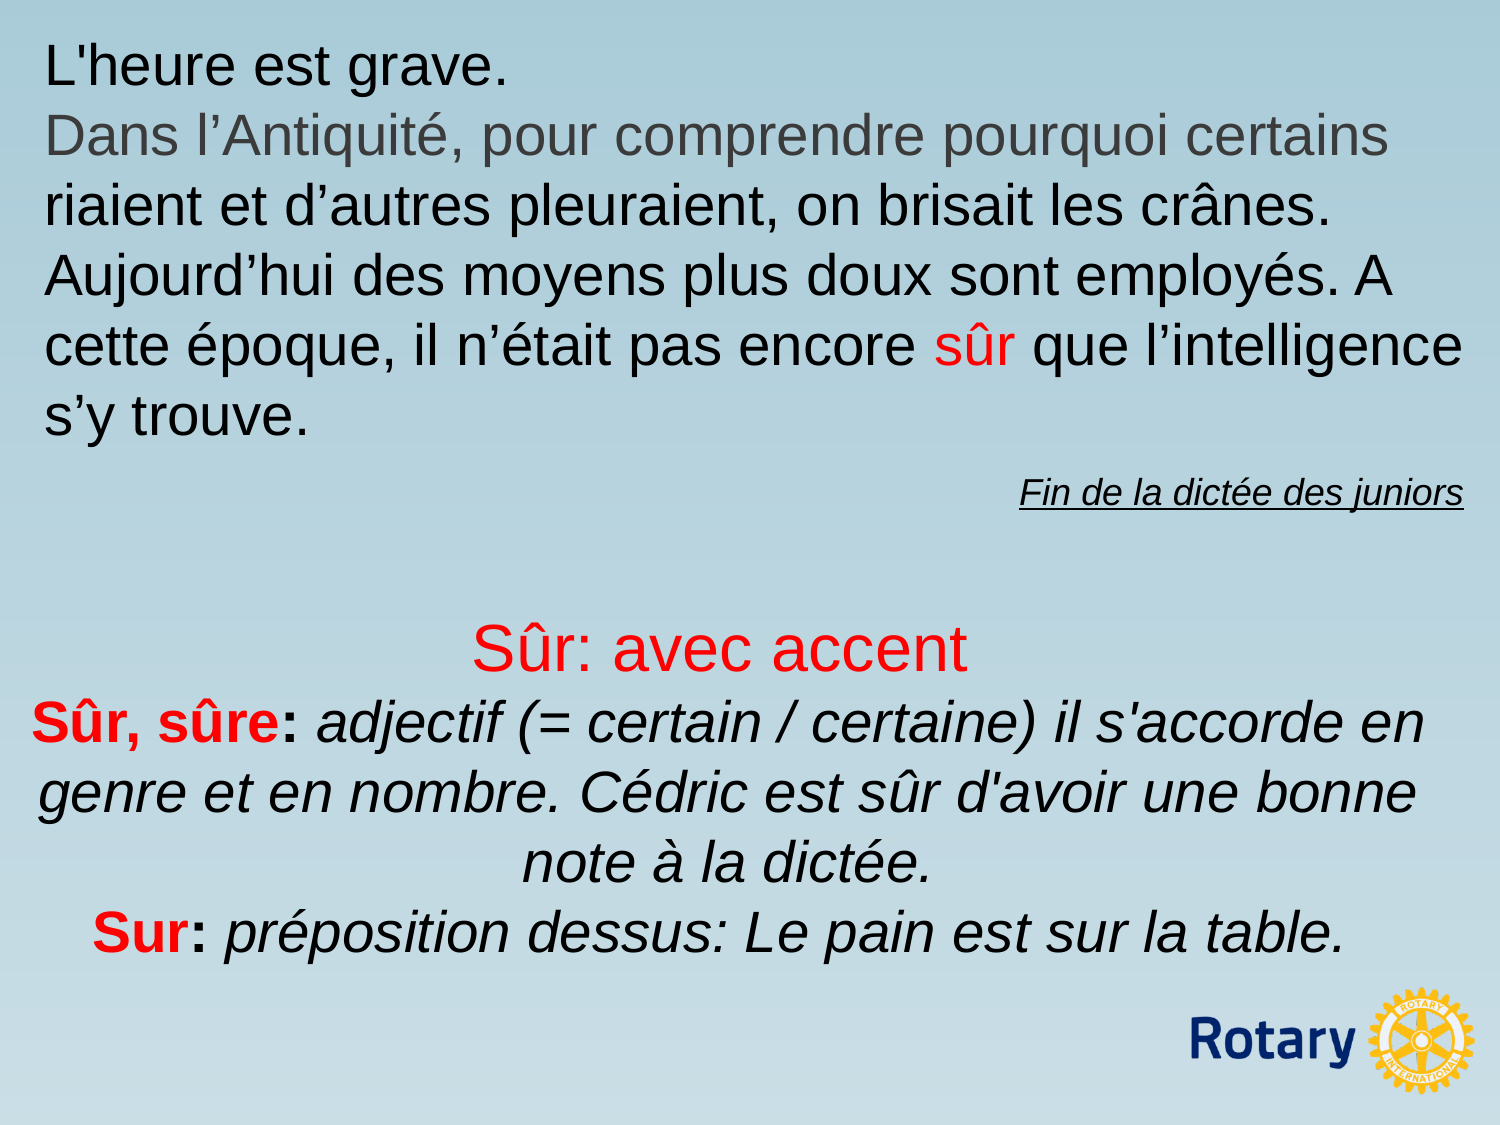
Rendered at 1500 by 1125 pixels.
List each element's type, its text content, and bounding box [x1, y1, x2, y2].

text_box Sûr: avec accent Sûr, sûre: adjectif (= certain / certaine) il s'accorde en genre et en nombre. Cédric est sûr d'avoir une bonne note à la dictée. Sur: préposition dessus: Le pain est sur la table. [0, 597, 1459, 972]
picture [1186, 984, 1477, 1096]
text_box L'heure est grave. Dans l’Antiquité, pour comprendre pourquoi certains riaient et d’autres pleuraient, on brisait les crânes. Aujourd’hui des moyens plus doux sont employés. A cette époque, il n’était pas encore sûr que l’intelligence s’y trouve. Fin de la dictée des juniors [29, 20, 1500, 525]
